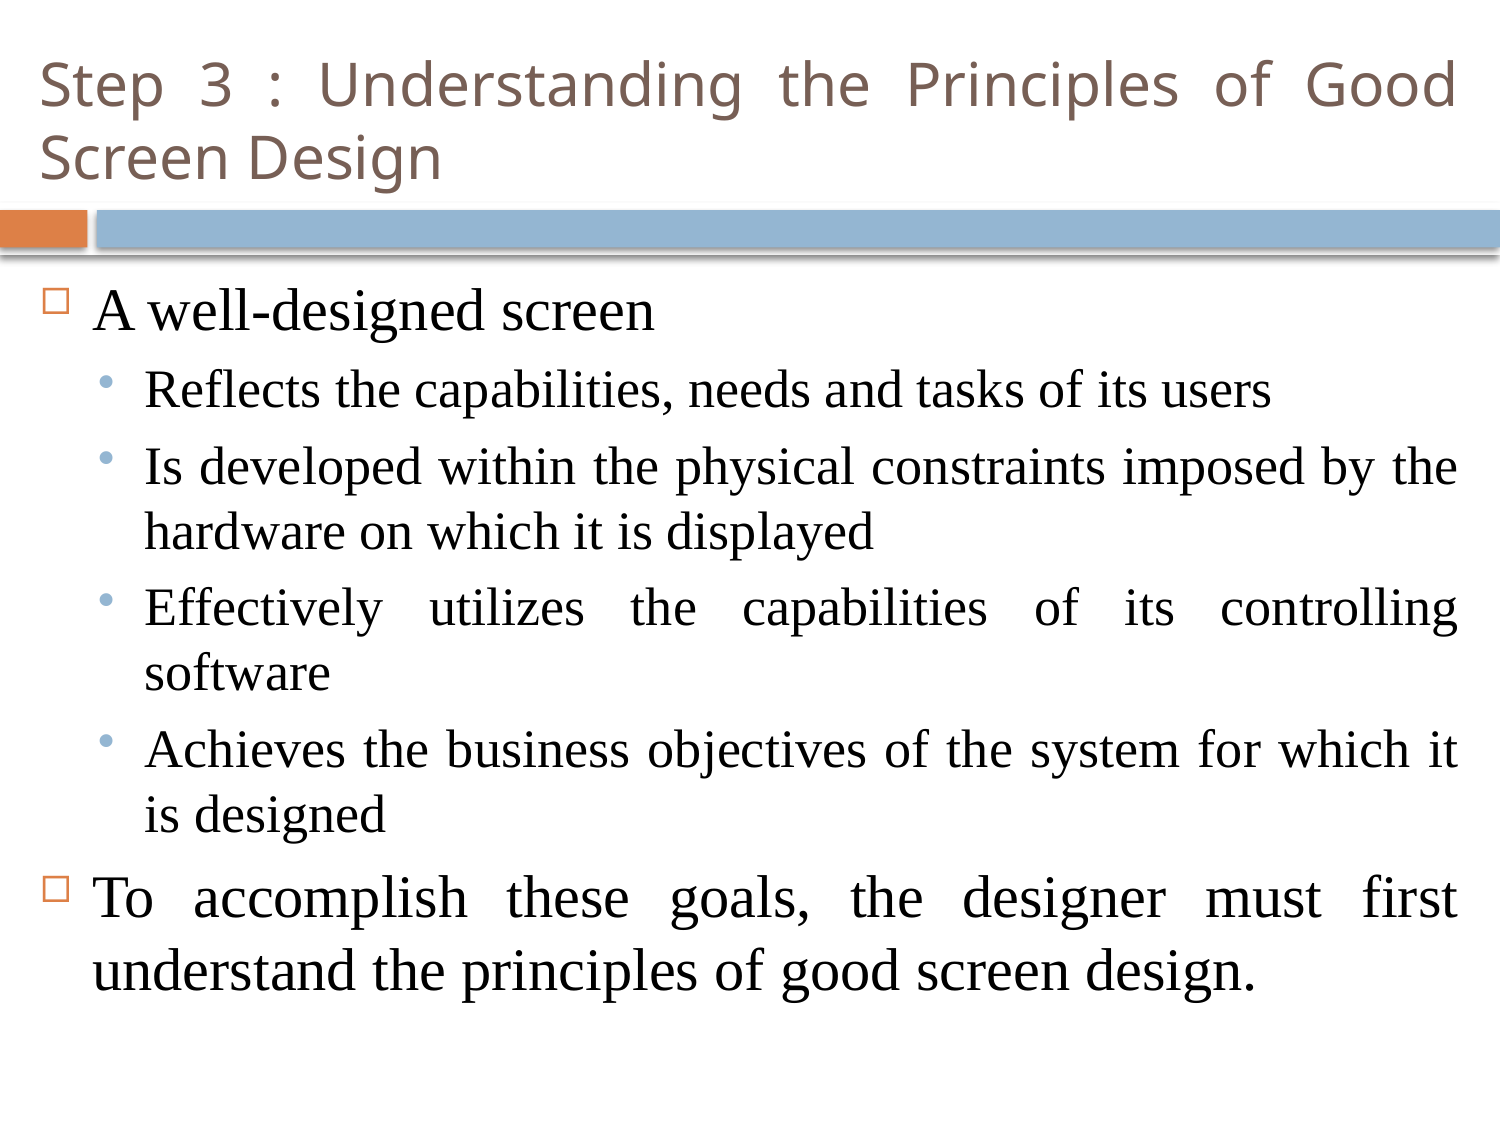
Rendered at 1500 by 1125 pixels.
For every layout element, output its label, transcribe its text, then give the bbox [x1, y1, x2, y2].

list A well-designed screen Reflects the capabilities, needs and tasks of its users Is developed within the physical constraints imposed by the hardware on which it is displayed Effectively utilizes the capabilities of its controlling software Achieves the business objectives of the system for which it is designed To accomplish these goals, the designer must first understand the principles of good screen design. [24, 262, 1475, 1100]
title Step 3 : Understanding the Principles of Good Screen Design [24, 37, 1475, 200]
